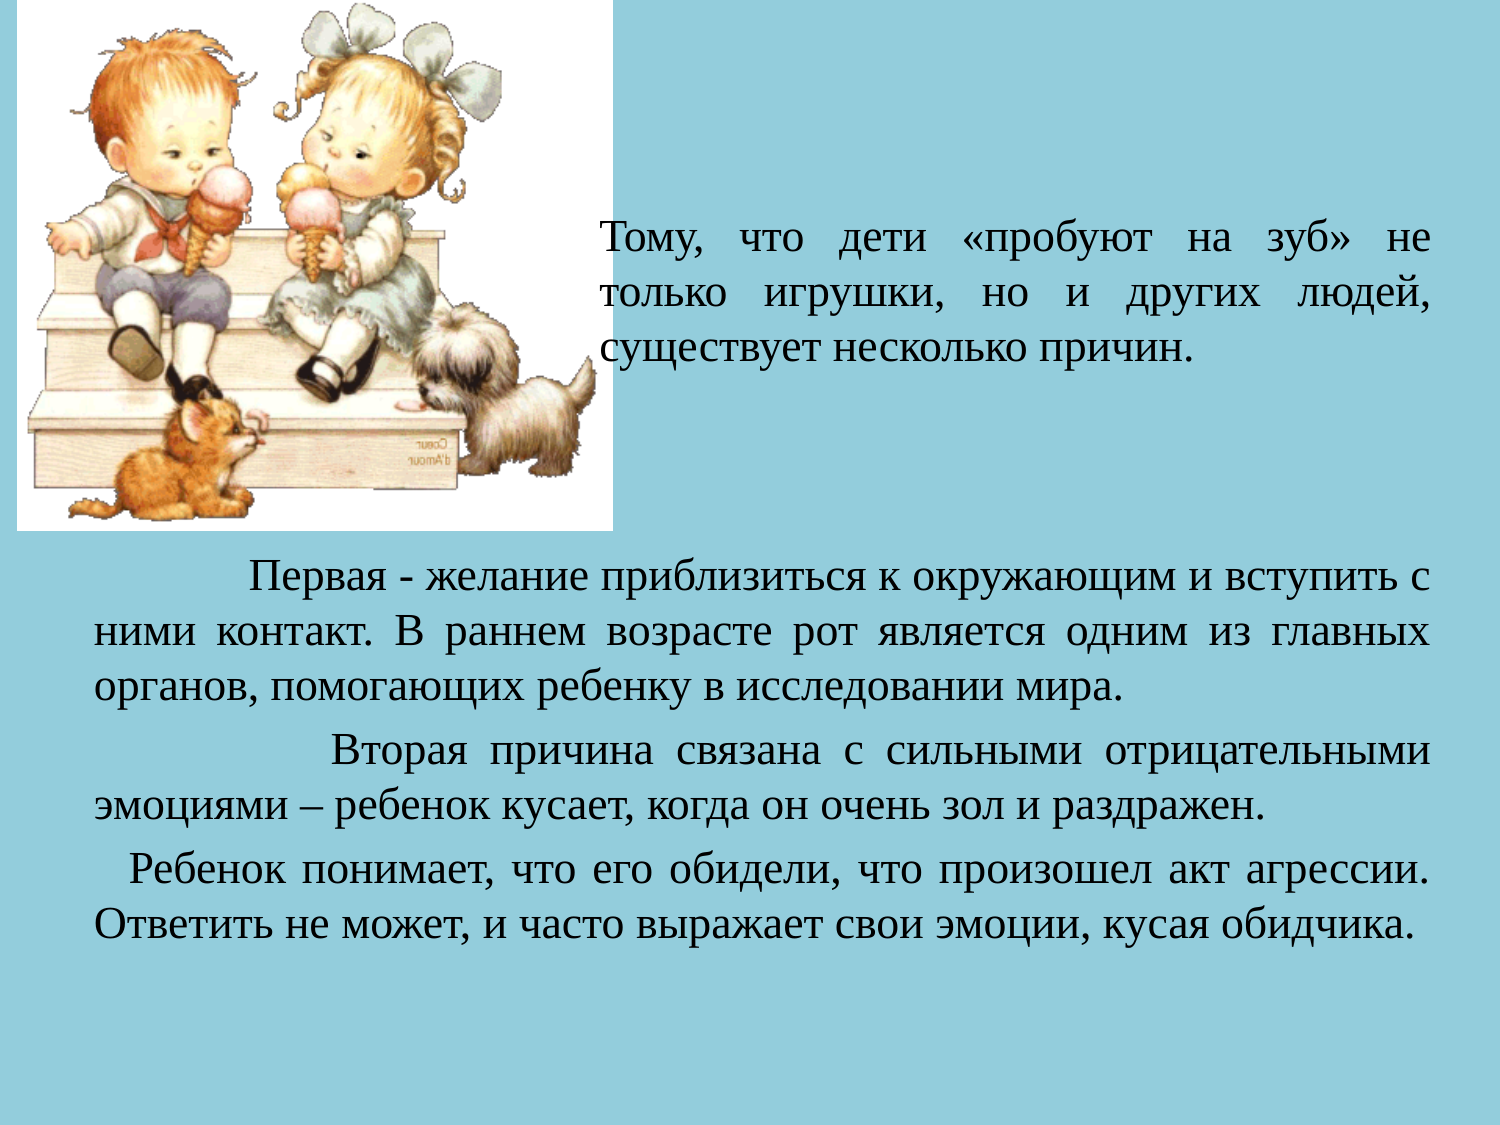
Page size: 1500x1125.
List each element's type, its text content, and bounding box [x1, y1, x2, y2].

text_box Тому, что дети «пробуют на зуб» не только игрушки, но и других людей, существует несколько причин. [624, 78, 1447, 433]
picture [17, 0, 614, 531]
list Первая - желание приблизиться к окружающим и вступить с ними контакт. В раннем возрасте рот является одним из главных органов, помогающих ребенку в исследовании мира. Вторая причина связана с сильными отрицательными эмоциями – ребенок кусает, когда он очень зол и раздражен. Ребенок понимает, что его обидели, что произошел акт агрессии. Ответить не может, и часто выражает свои эмоции, кусая обидчика. [22, 536, 1448, 1125]
